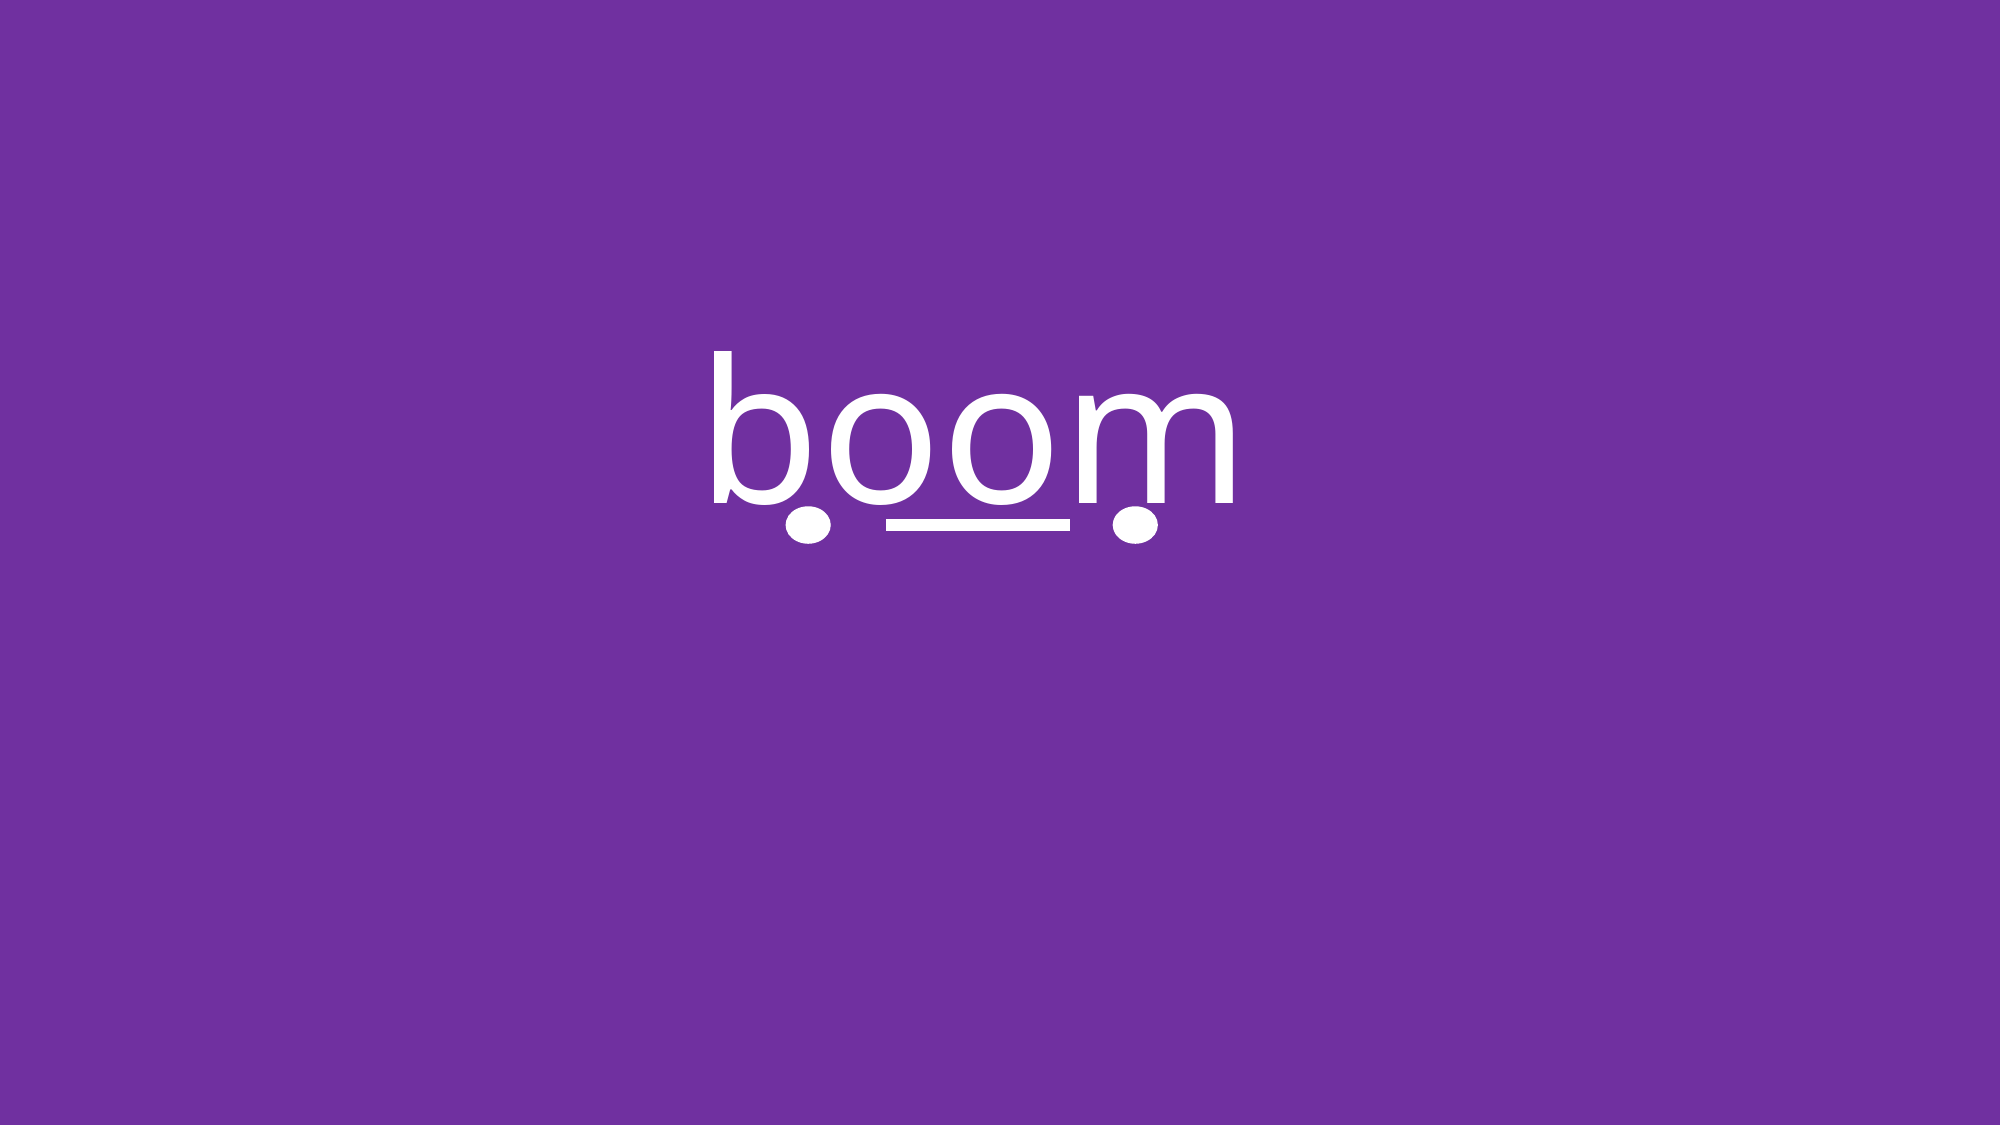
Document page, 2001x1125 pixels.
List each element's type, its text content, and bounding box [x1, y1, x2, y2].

text_box boom [483, 295, 1465, 551]
text_box [1111, 505, 1159, 545]
text_box [784, 505, 832, 545]
